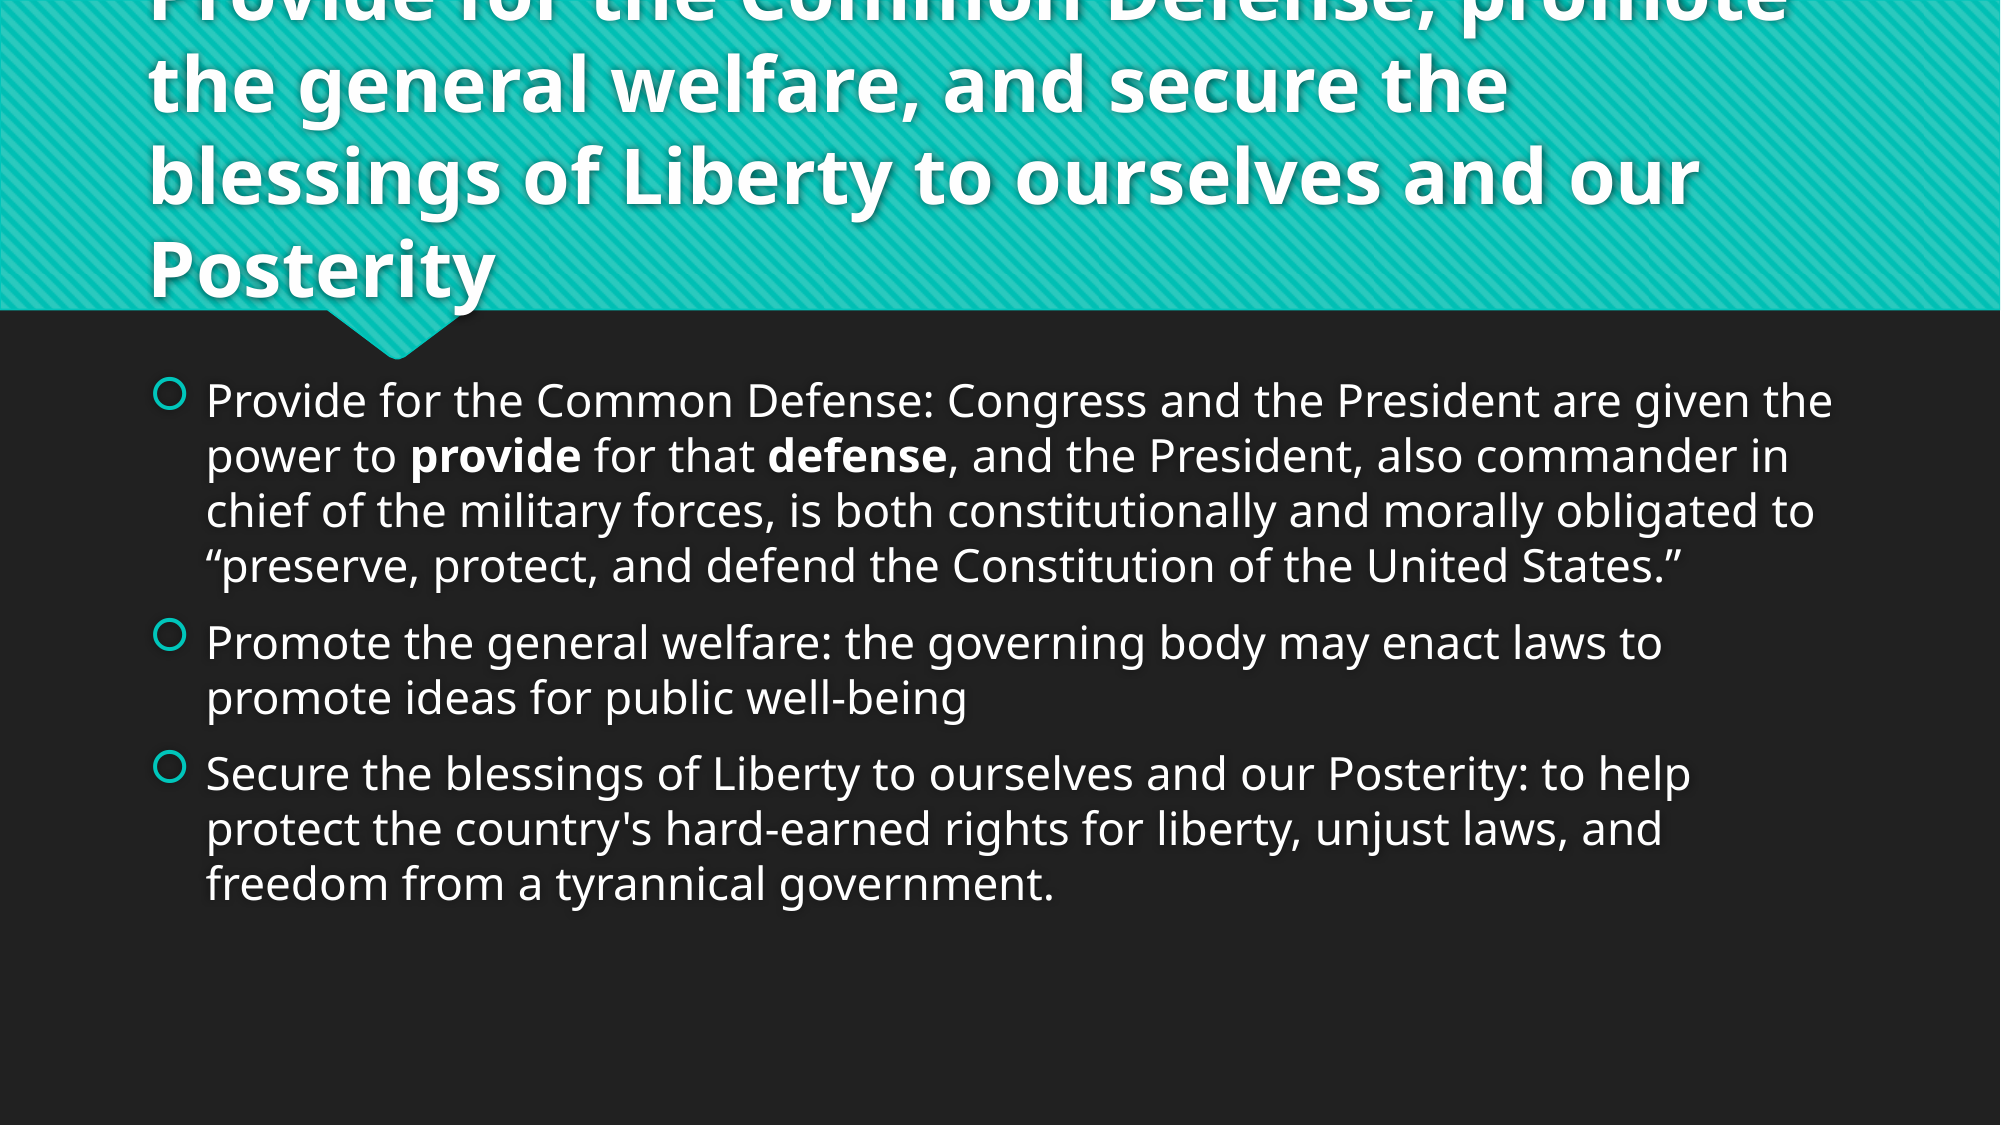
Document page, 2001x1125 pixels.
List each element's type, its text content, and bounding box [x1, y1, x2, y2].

list Provide for the Common Defense: Congress and the President are given the power to provide for that defense, and the President, also commander in chief of the military forces, is both constitutionally and morally obligated to “preserve, protect, and defend the Constitution of the United States.” Promote the general welfare: the governing body may enact laws to promote ideas for public well-being Secure the blessings of Liberty to ourselves and our Posterity: to help protect the country's hard-earned rights for liberty, unjust laws, and freedom from a tyrannical government. [134, 364, 1866, 962]
title Provide for the Common Defense, promote the general welfare, and secure the blessings of Liberty to ourselves and our Posterity [132, 23, 1868, 321]
